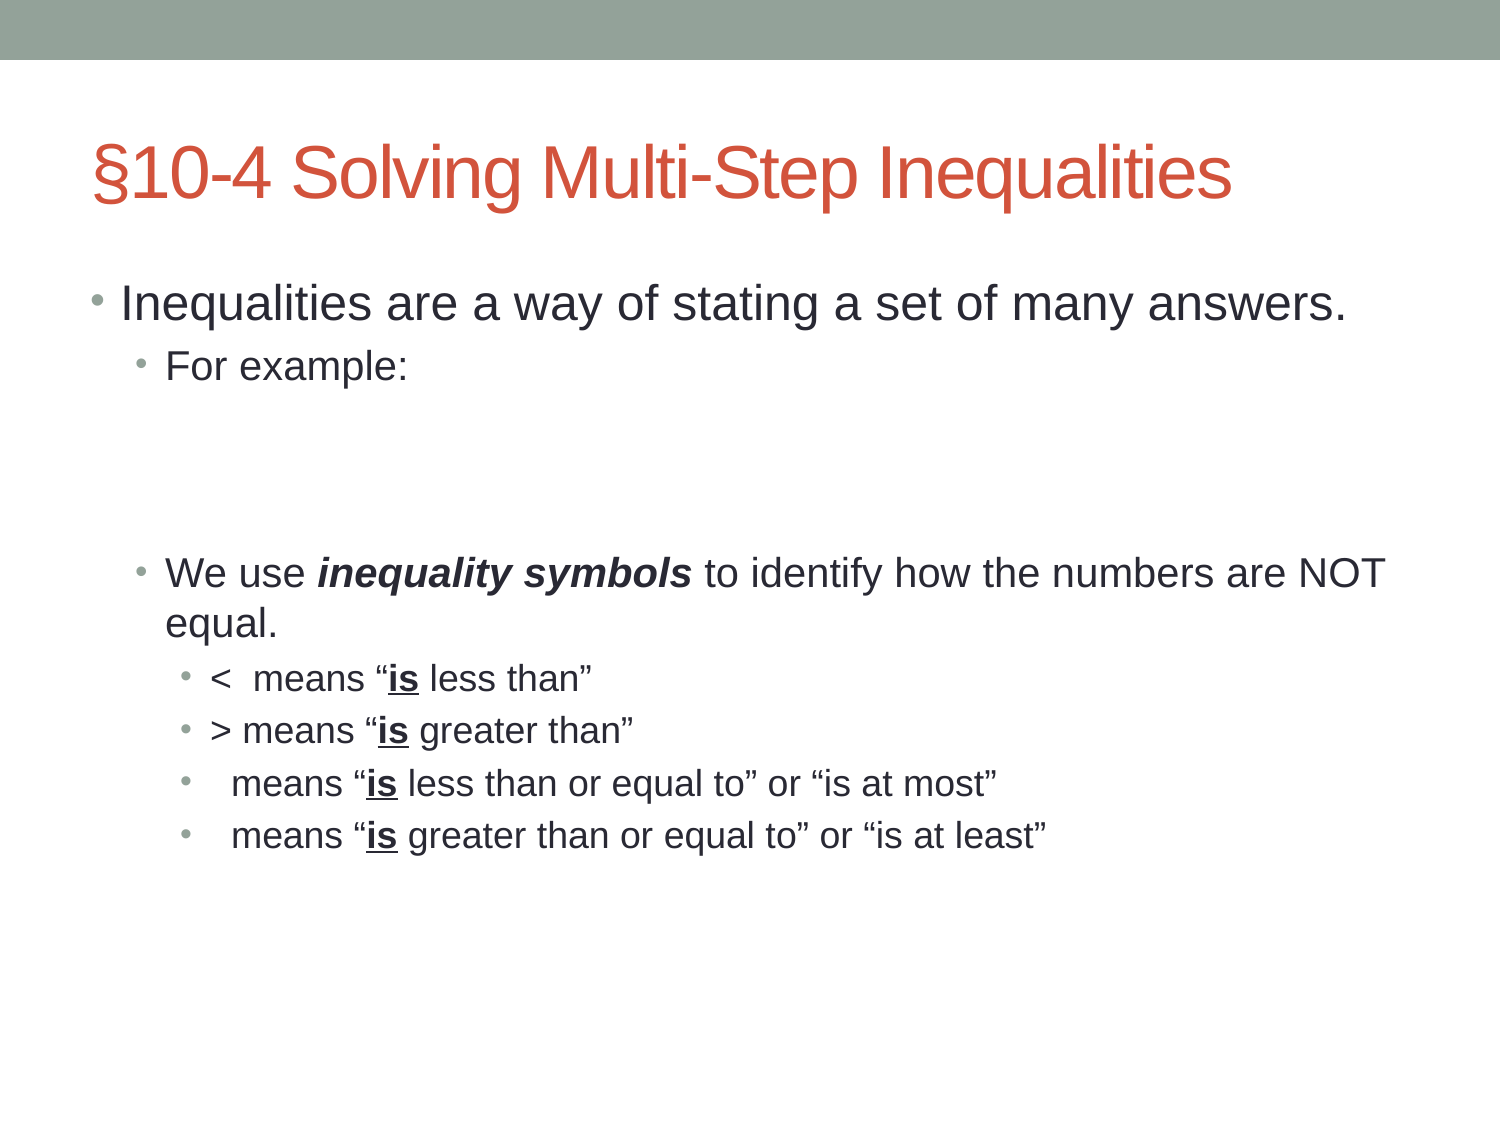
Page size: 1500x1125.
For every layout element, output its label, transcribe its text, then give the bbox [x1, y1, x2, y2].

title §10-4 Solving Multi-Step Inequalities [75, 87, 1425, 250]
